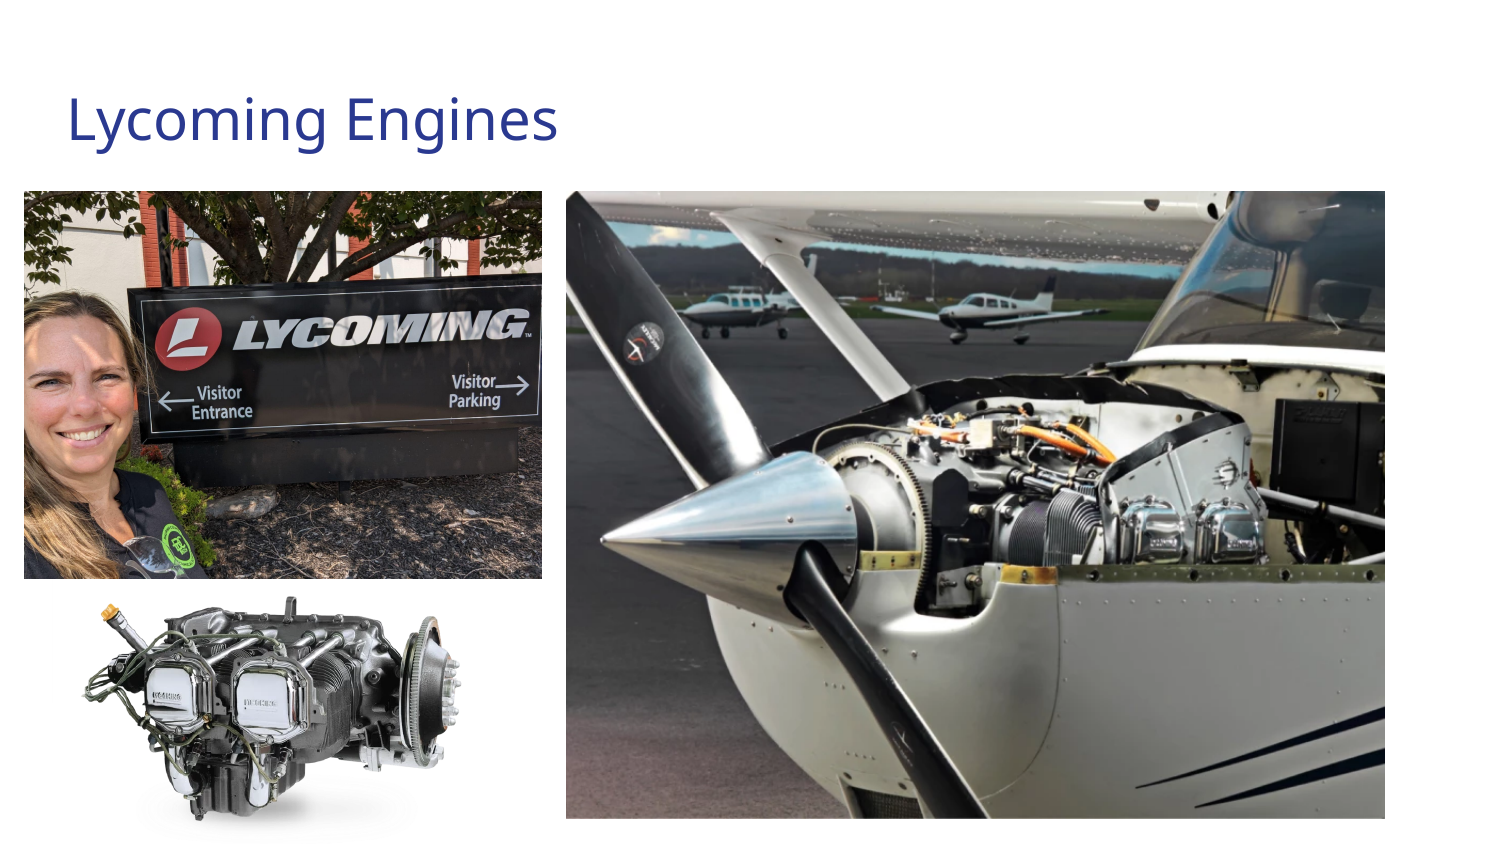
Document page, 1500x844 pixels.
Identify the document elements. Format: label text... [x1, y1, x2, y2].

title Lycoming Engines [51, 67, 1449, 167]
picture [565, 191, 1386, 819]
picture [24, 191, 542, 844]
